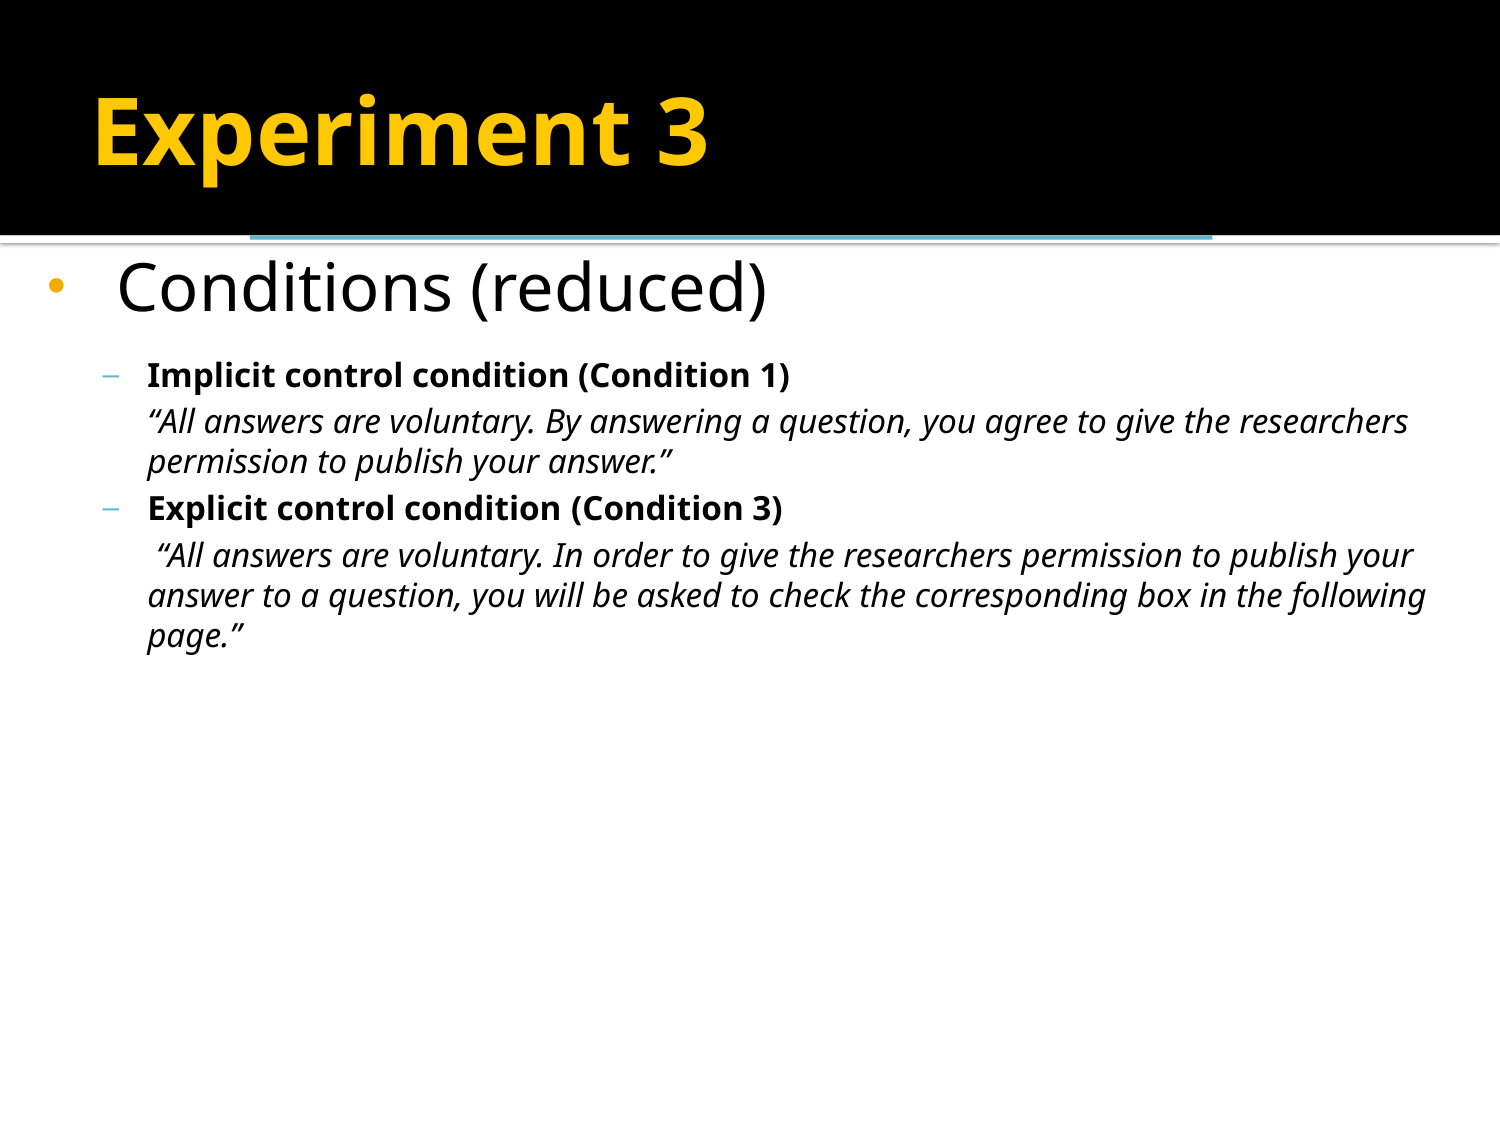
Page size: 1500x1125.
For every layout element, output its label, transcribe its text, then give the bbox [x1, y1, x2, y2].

title Experiment 3 [75, 25, 1425, 231]
list Conditions (reduced) Implicit control condition (Condition 1) “All answers are voluntary. By answering a question, you agree to give the researchers permission to publish your answer.” Explicit control condition (Condition 3) “All answers are voluntary. In order to give the researchers permission to publish your answer to a question, you will be asked to check the corresponding box in the following page.” [12, 237, 1500, 1113]
